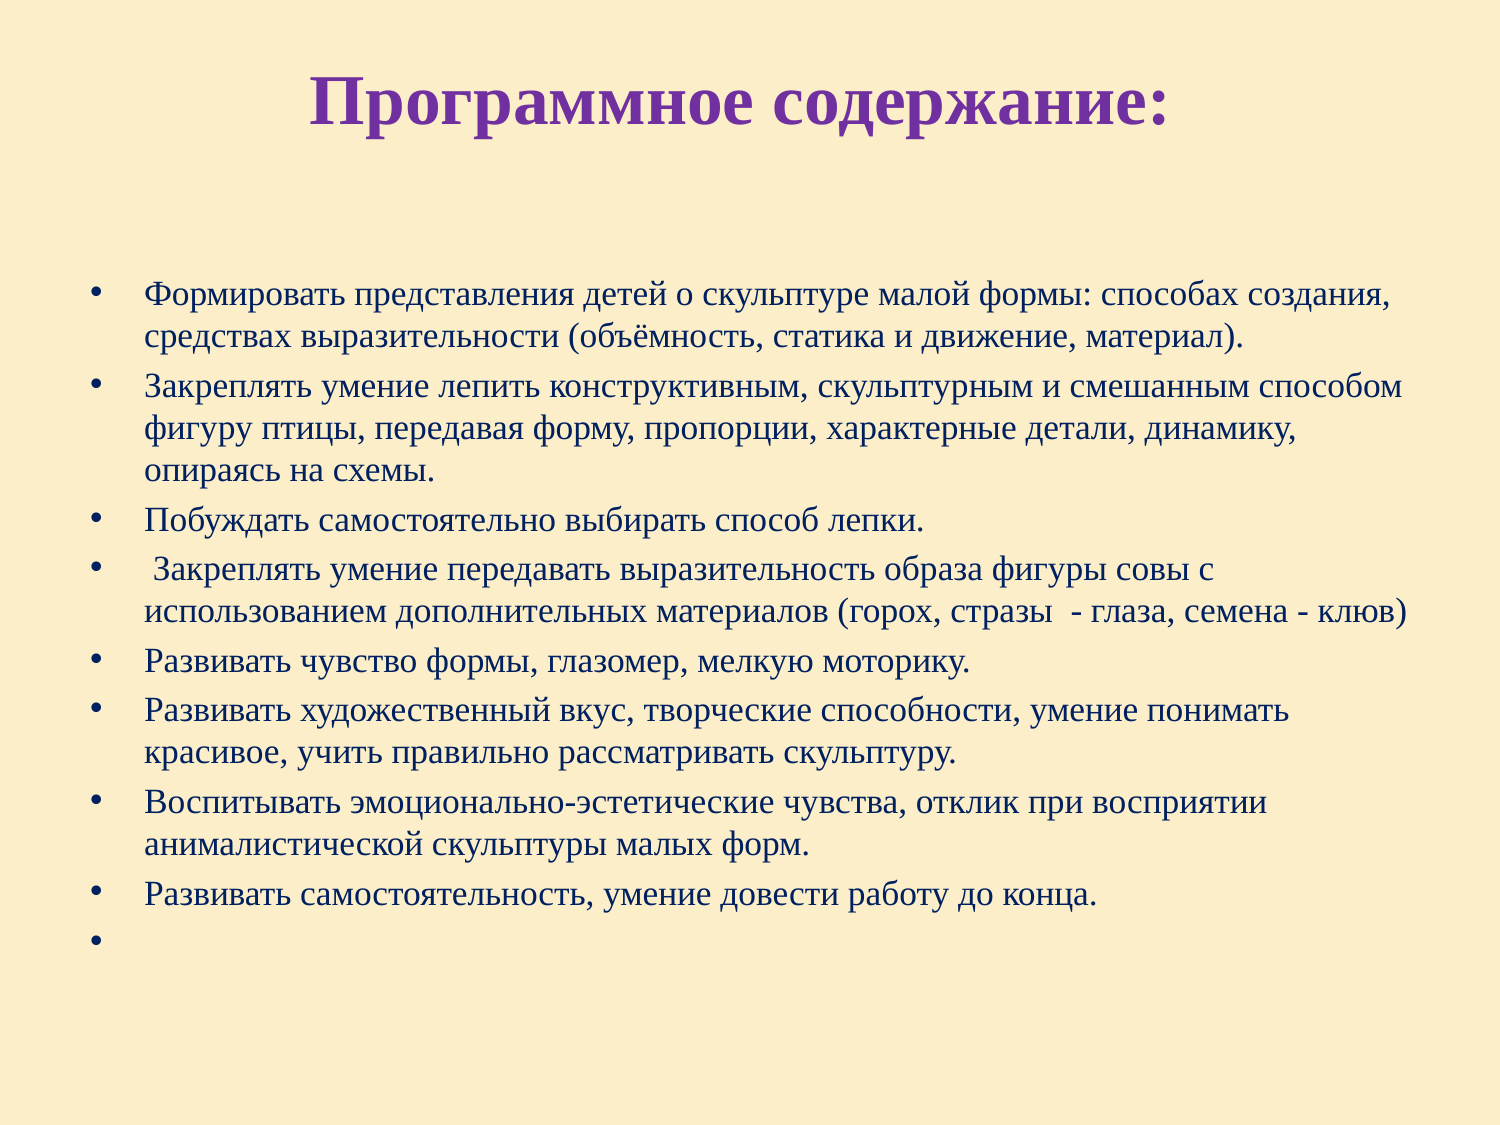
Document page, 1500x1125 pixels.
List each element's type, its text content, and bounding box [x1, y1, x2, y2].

list Формировать представления детей о скульптуре малой формы: способах создания, средствах выразительности (объёмность, статика и движение, материал). Закреплять умение лепить конструктивным, скульптурным и смешанным способом фигуру птицы, передавая форму, пропорции, характерные детали, динамику, опираясь на схемы. Побуждать самостоятельно выбирать способ лепки. Закреплять умение передавать выразительность образа фигуры совы с использованием дополнительных материалов (горох, стразы - глаза, семена - клюв) Развивать чувство формы, глазомер, мелкую моторику. Развивать художественный вкус, творческие способности, умение понимать красивое, учить правильно рассматривать скульптуру. Воспитывать эмоционально-эстетические чувства, отклик при восприятии анималистической скульптуры малых форм. Развивать самостоятельность, умение довести работу до конца. [75, 262, 1425, 1005]
title Программное содержание: [75, 45, 1425, 233]
